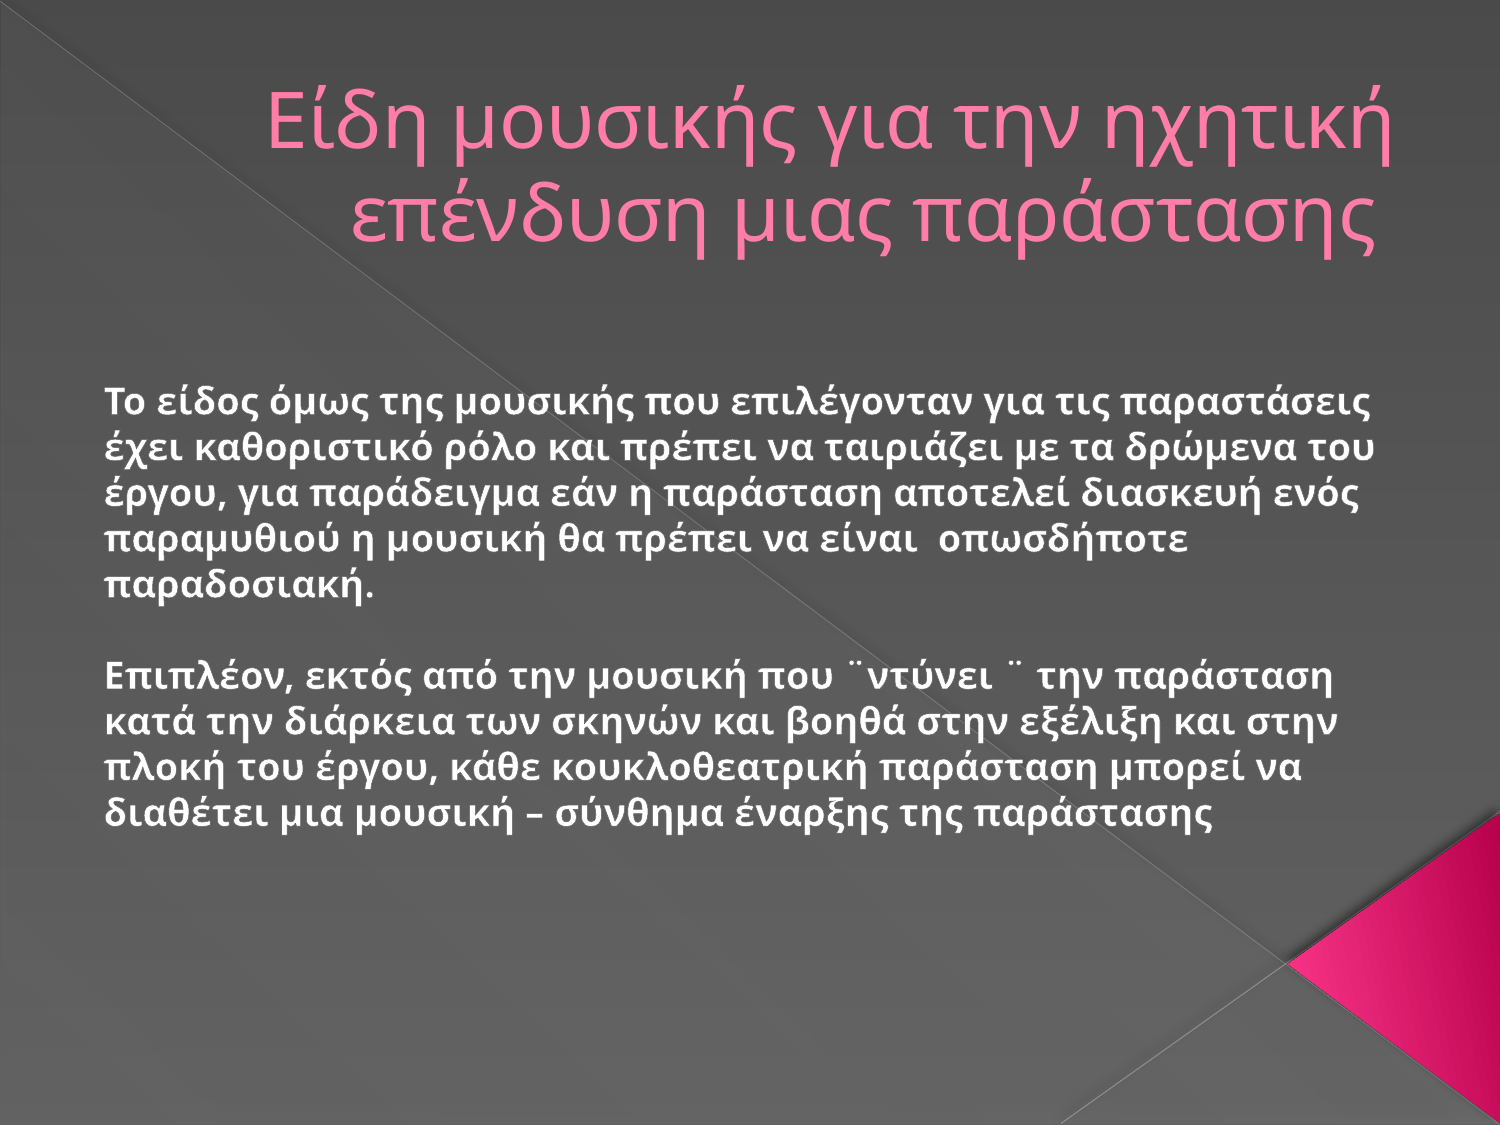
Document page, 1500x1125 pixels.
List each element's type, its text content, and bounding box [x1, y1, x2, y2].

title Είδη μουσικής για την ηχητική επένδυση μιας παράστασης [88, 58, 1412, 369]
subtitle Το είδος όμως της μουσικής που επιλέγονταν για τις παραστάσεις έχει καθοριστικό ρόλο και πρέπει να ταιριάζει με τα δρώμενα του έργου, για παράδειγμα εάν η παράσταση αποτελεί διασκευή ενός παραμυθιού η μουσική θα πρέπει να είναι οπωσδήποτε παραδοσιακή. Επιπλέον, εκτός από την μουσική που ¨ντύνει ¨ την παράσταση κατά την διάρκεια των σκηνών και βοηθά στην εξέλιξη και στην πλοκή του έργου, κάθε κουκλοθεατρική παράσταση μπορεί να διαθέτει μια μουσική – σύνθημα έναρξης της παράστασης [88, 369, 1412, 844]
